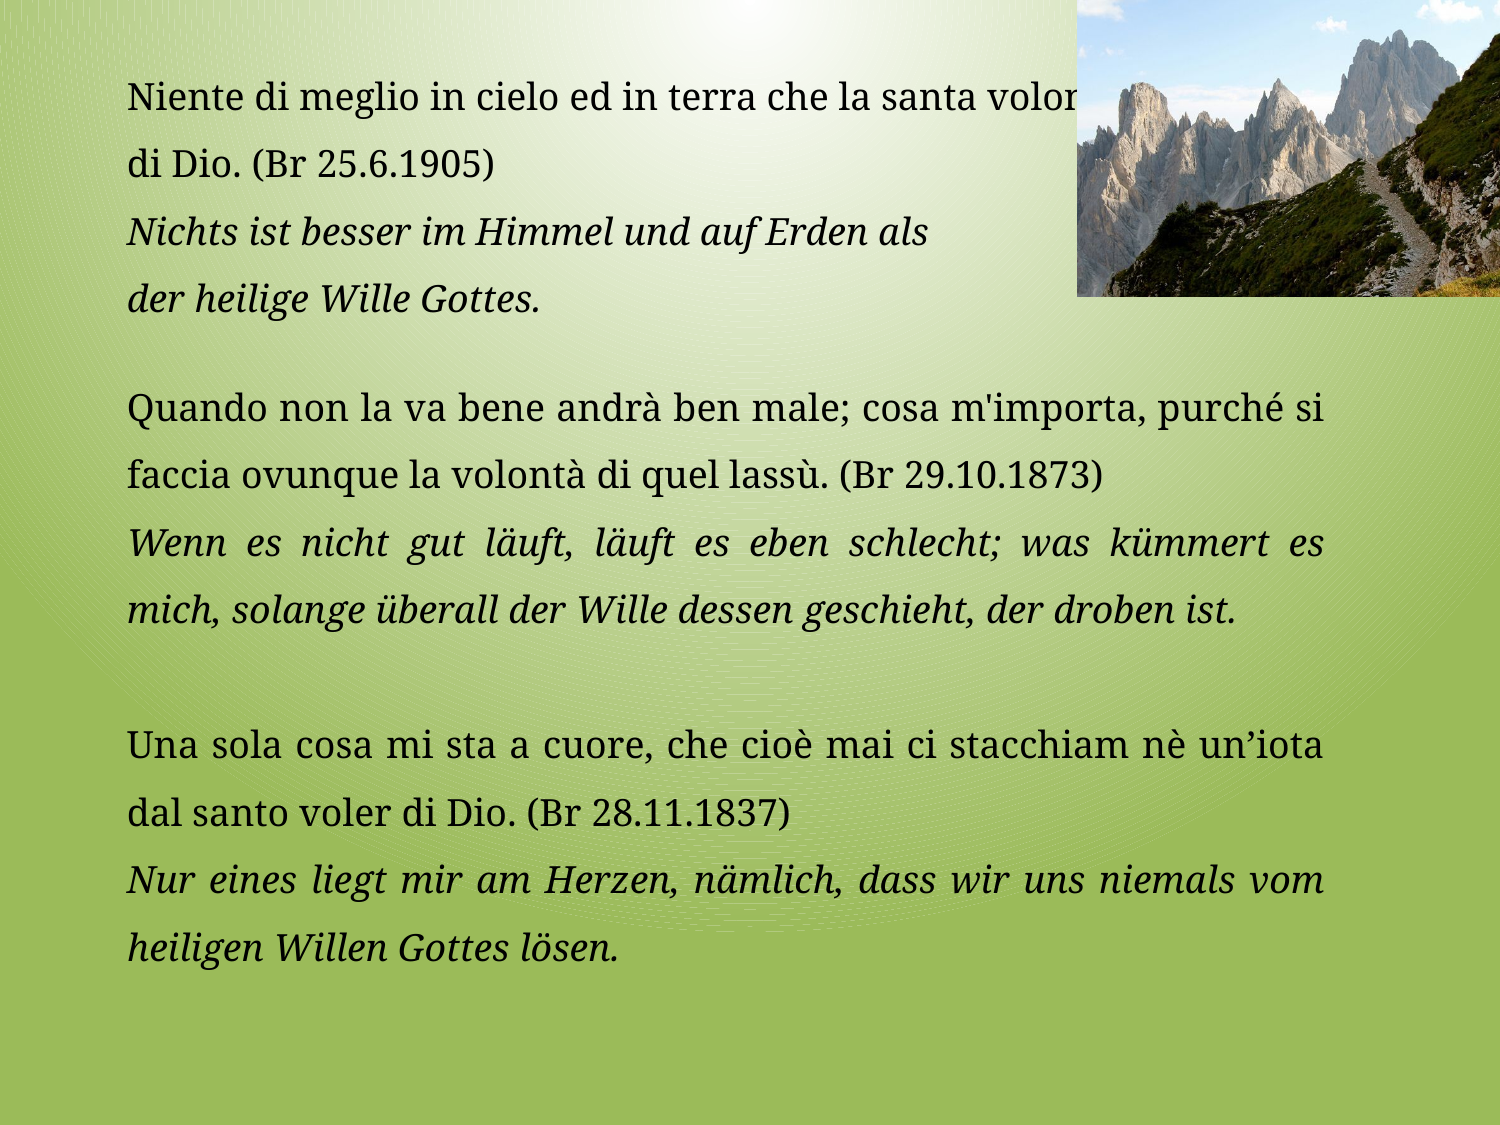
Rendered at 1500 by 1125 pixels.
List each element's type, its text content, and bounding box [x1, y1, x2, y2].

text_box Niente di meglio in cielo ed in terra che la santa volontà di Dio. (Br 25.6.1905) Nichts ist besser im Himmel und auf Erden als der heilige Wille Gottes. Quando non la va bene andrà ben male; cosa m'importa, purché si faccia ovunque la volontà di quel lassù. (Br 29.10.1873) Wenn es nicht gut läuft, läuft es eben schlecht; was kümmert es mich, solange überall der Wille dessen geschieht, der droben ist. Una sola cosa mi sta a cuore, che cioè mai ci stacchiam nè un’iota dal santo voler di Dio. (Br 28.11.1837) Nur eines liegt mir am Herzen, nämlich, dass wir uns niemals vom heiligen Willen Gottes lösen. [112, 42, 1341, 977]
picture [1077, 0, 1500, 297]
